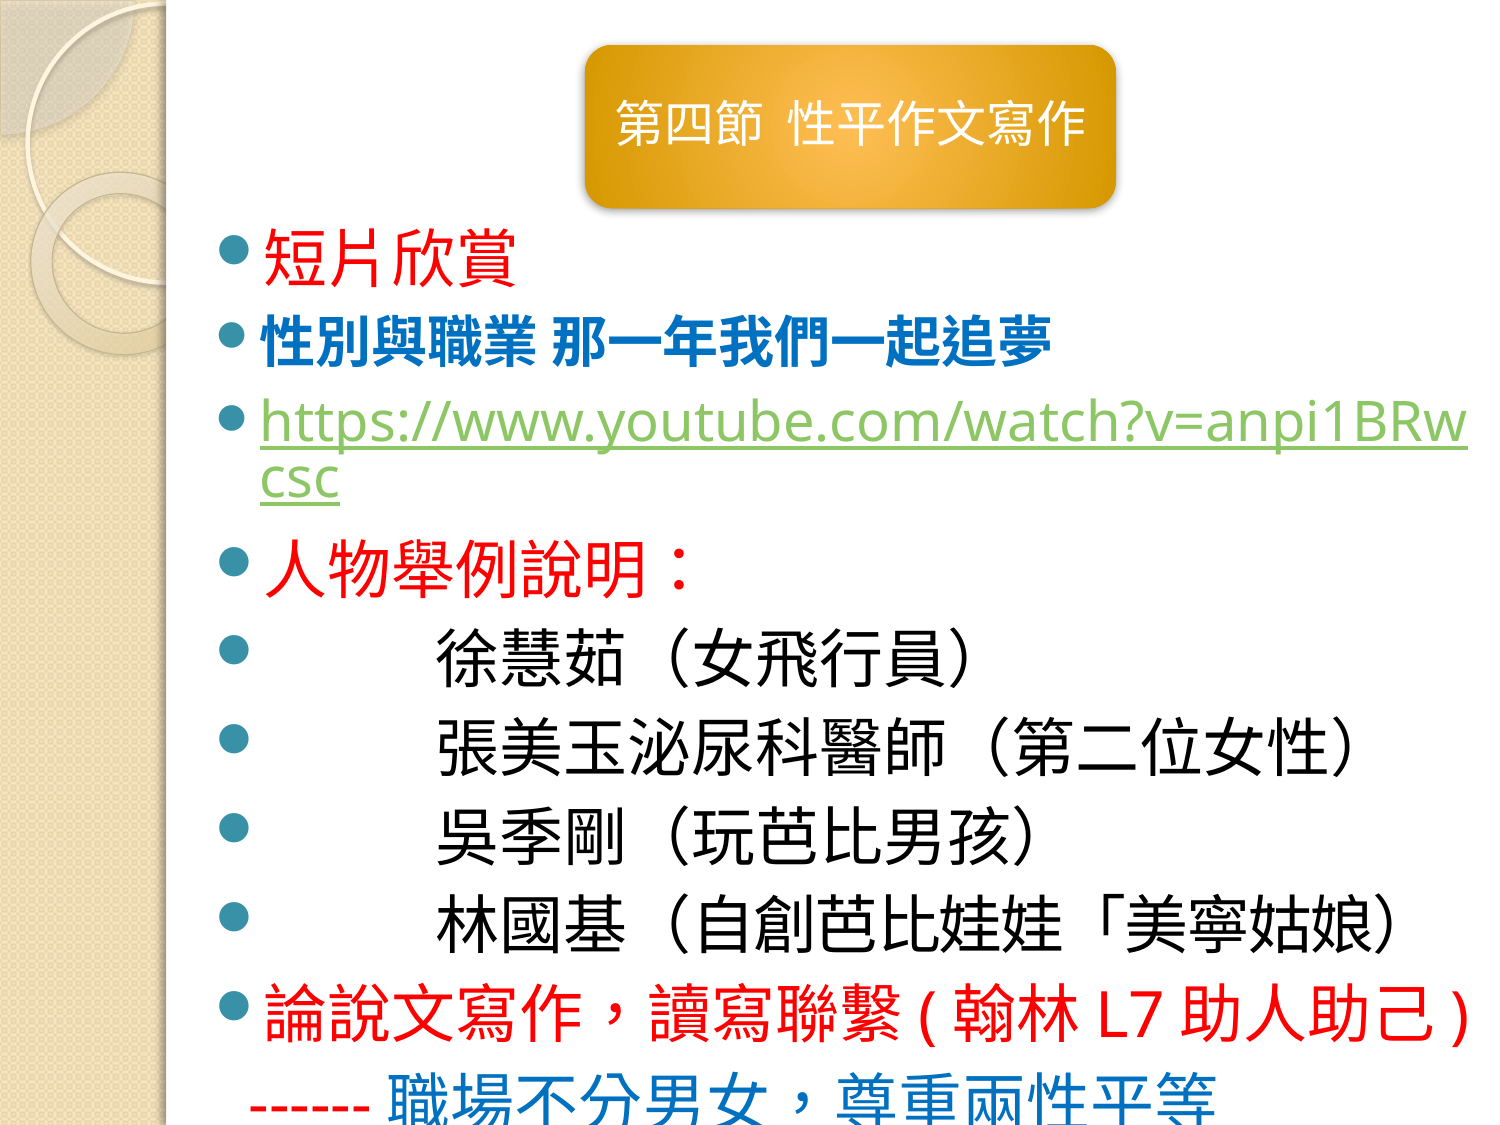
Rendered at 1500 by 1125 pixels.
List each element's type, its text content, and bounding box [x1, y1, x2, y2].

list 短片欣賞 性別與職業 那一年我們一起追夢 https://www.youtube.com/watch?v=anpi1BRwcsc 人物舉例說明： 徐慧茹（女飛行員） 張美玉泌尿科醫師（第二位女性） 吳季剛（玩芭比男孩） 林國基（自創芭比娃娃「美寧姑娘） 論說文寫作，讀寫聯繫(翰林L7助人助己) ------職場不分男女，尊重兩性平等 [187, 210, 1500, 1125]
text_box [235, 44, 1466, 209]
